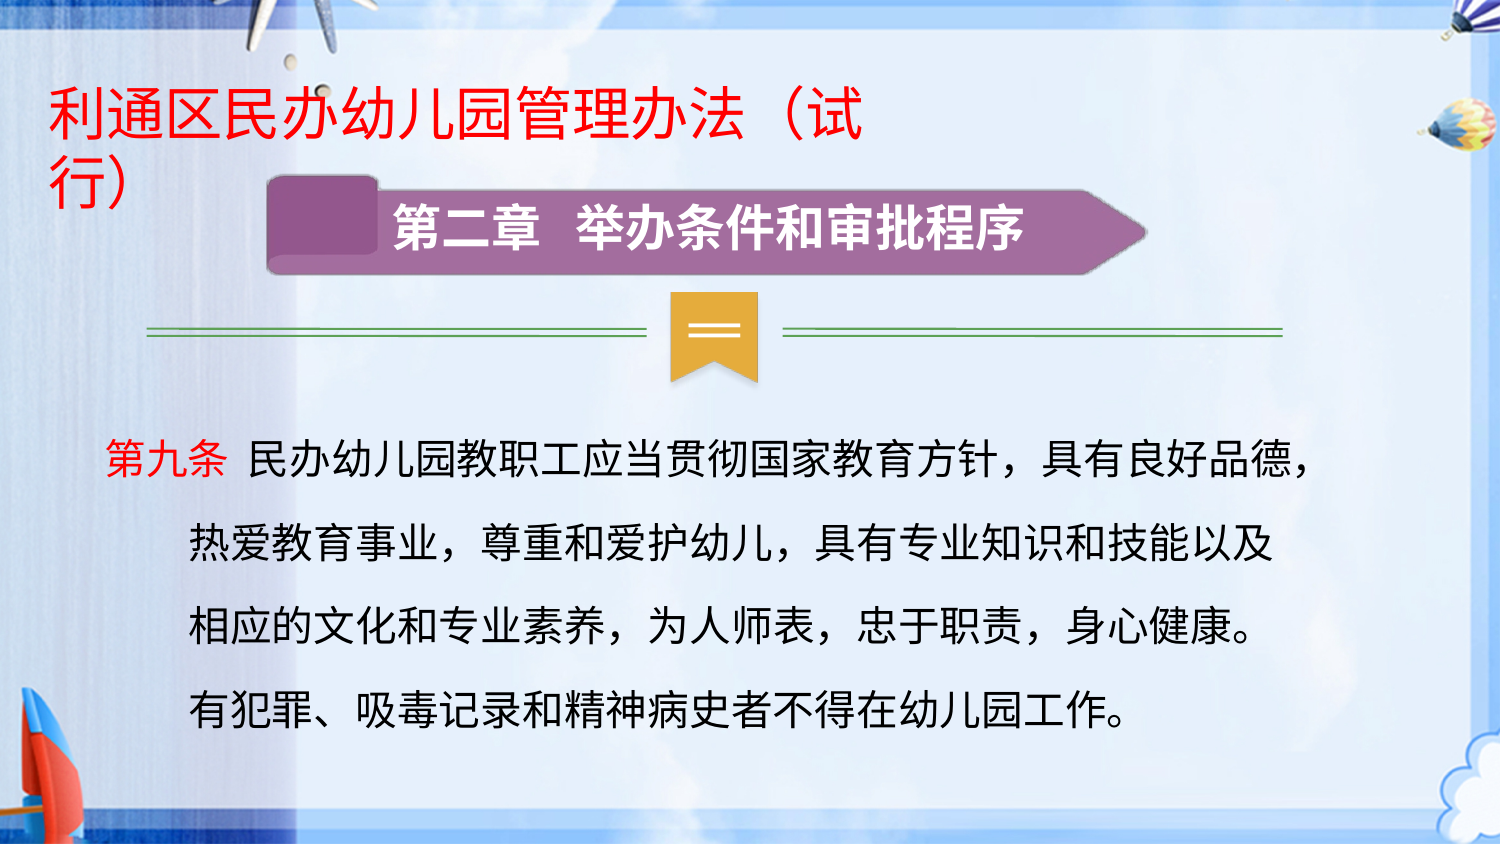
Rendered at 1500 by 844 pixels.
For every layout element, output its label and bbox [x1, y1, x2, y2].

text_box [146, 292, 1284, 393]
text_box [265, 168, 1168, 281]
picture [0, 0, 1500, 844]
